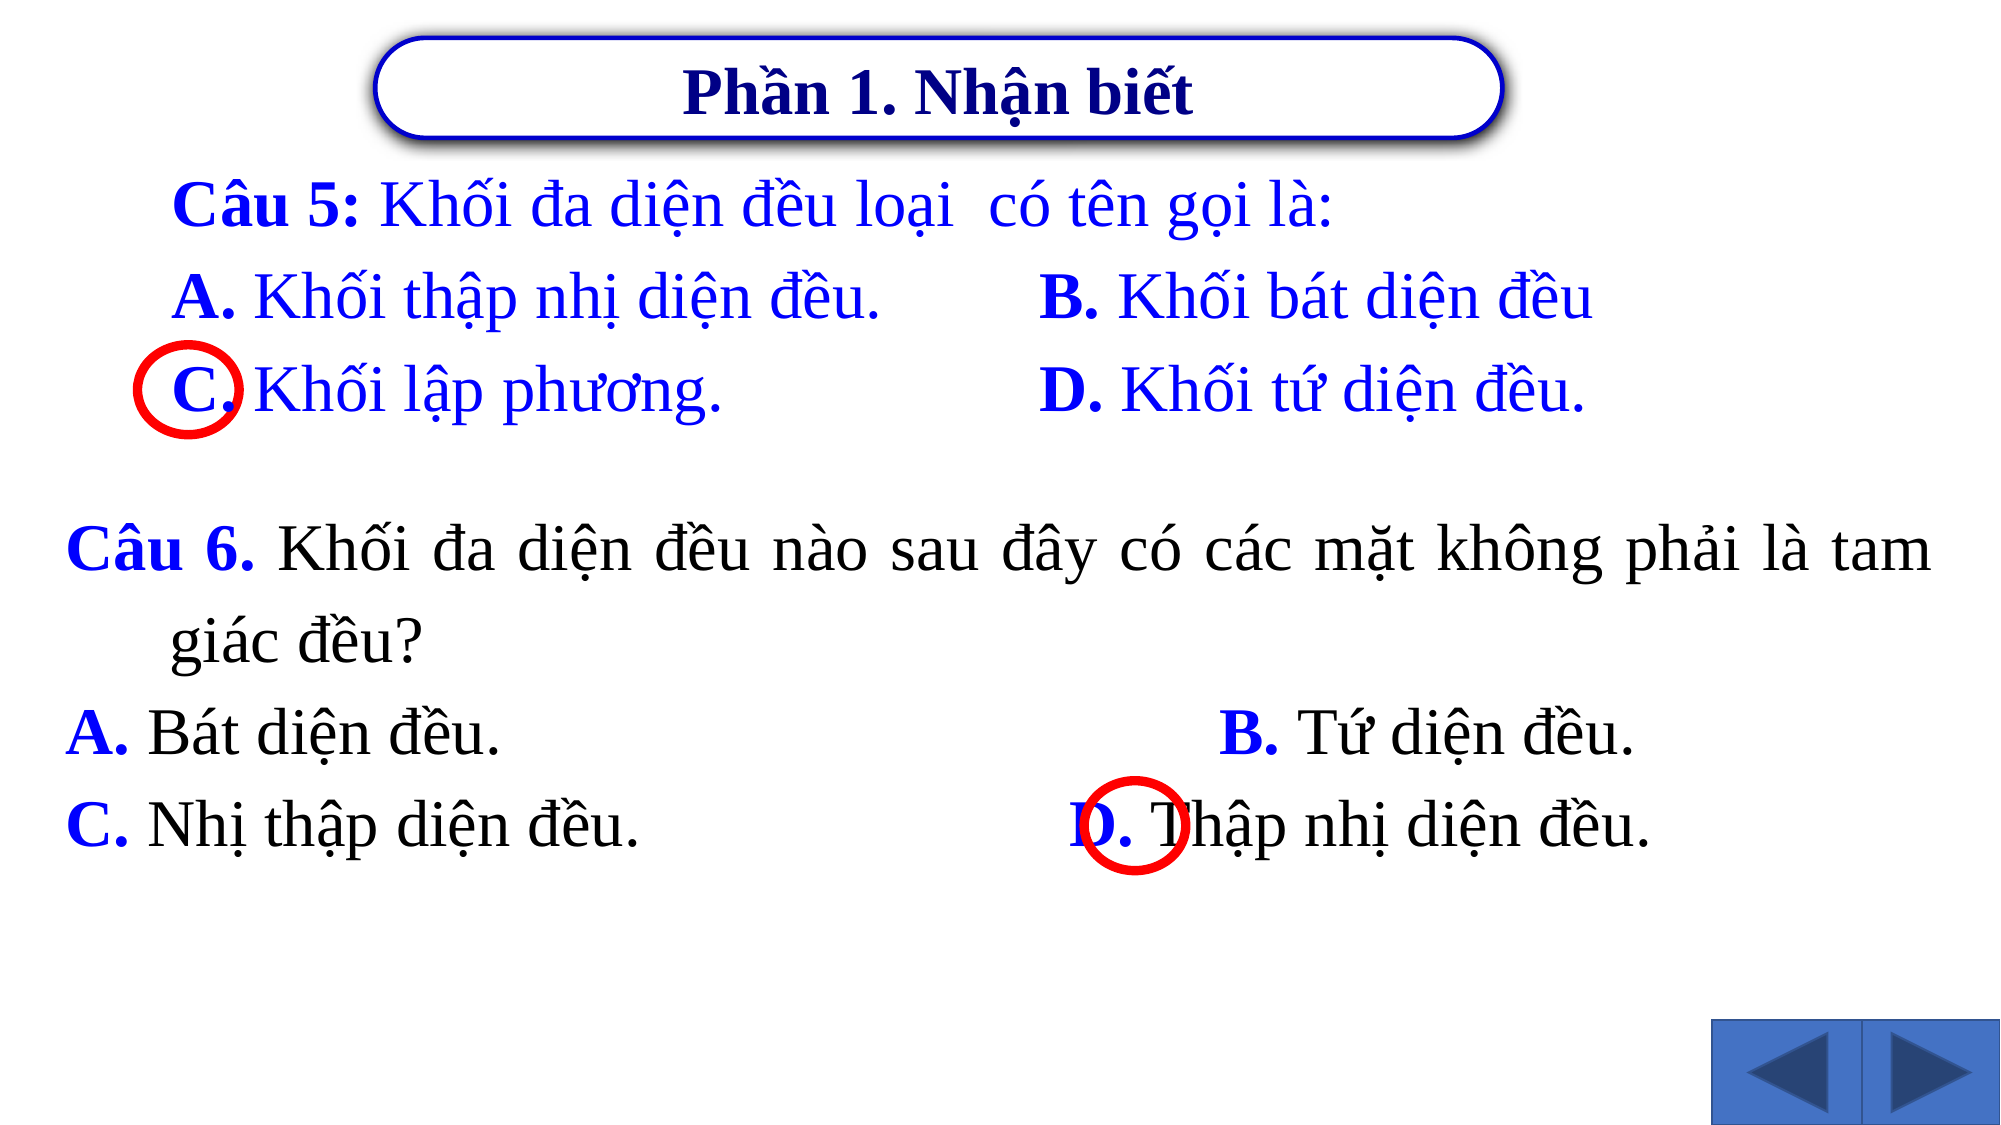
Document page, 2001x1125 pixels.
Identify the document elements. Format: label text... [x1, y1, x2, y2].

text_box Phần 1. Nhận biết [375, 37, 1503, 138]
text_box Câu 6. Khối đa diện đều nào sau đây có các mặt không phải là tam giác đều? A. Bát diện đều. B. Tứ diện đều. C. Nhị thập diện đều. D. Thập nhị diện đều. [50, 484, 1947, 868]
text_box [1083, 779, 1187, 872]
text_box [136, 343, 241, 436]
text_box [1861, 1019, 2000, 1125]
text_box [1711, 1019, 1861, 1125]
